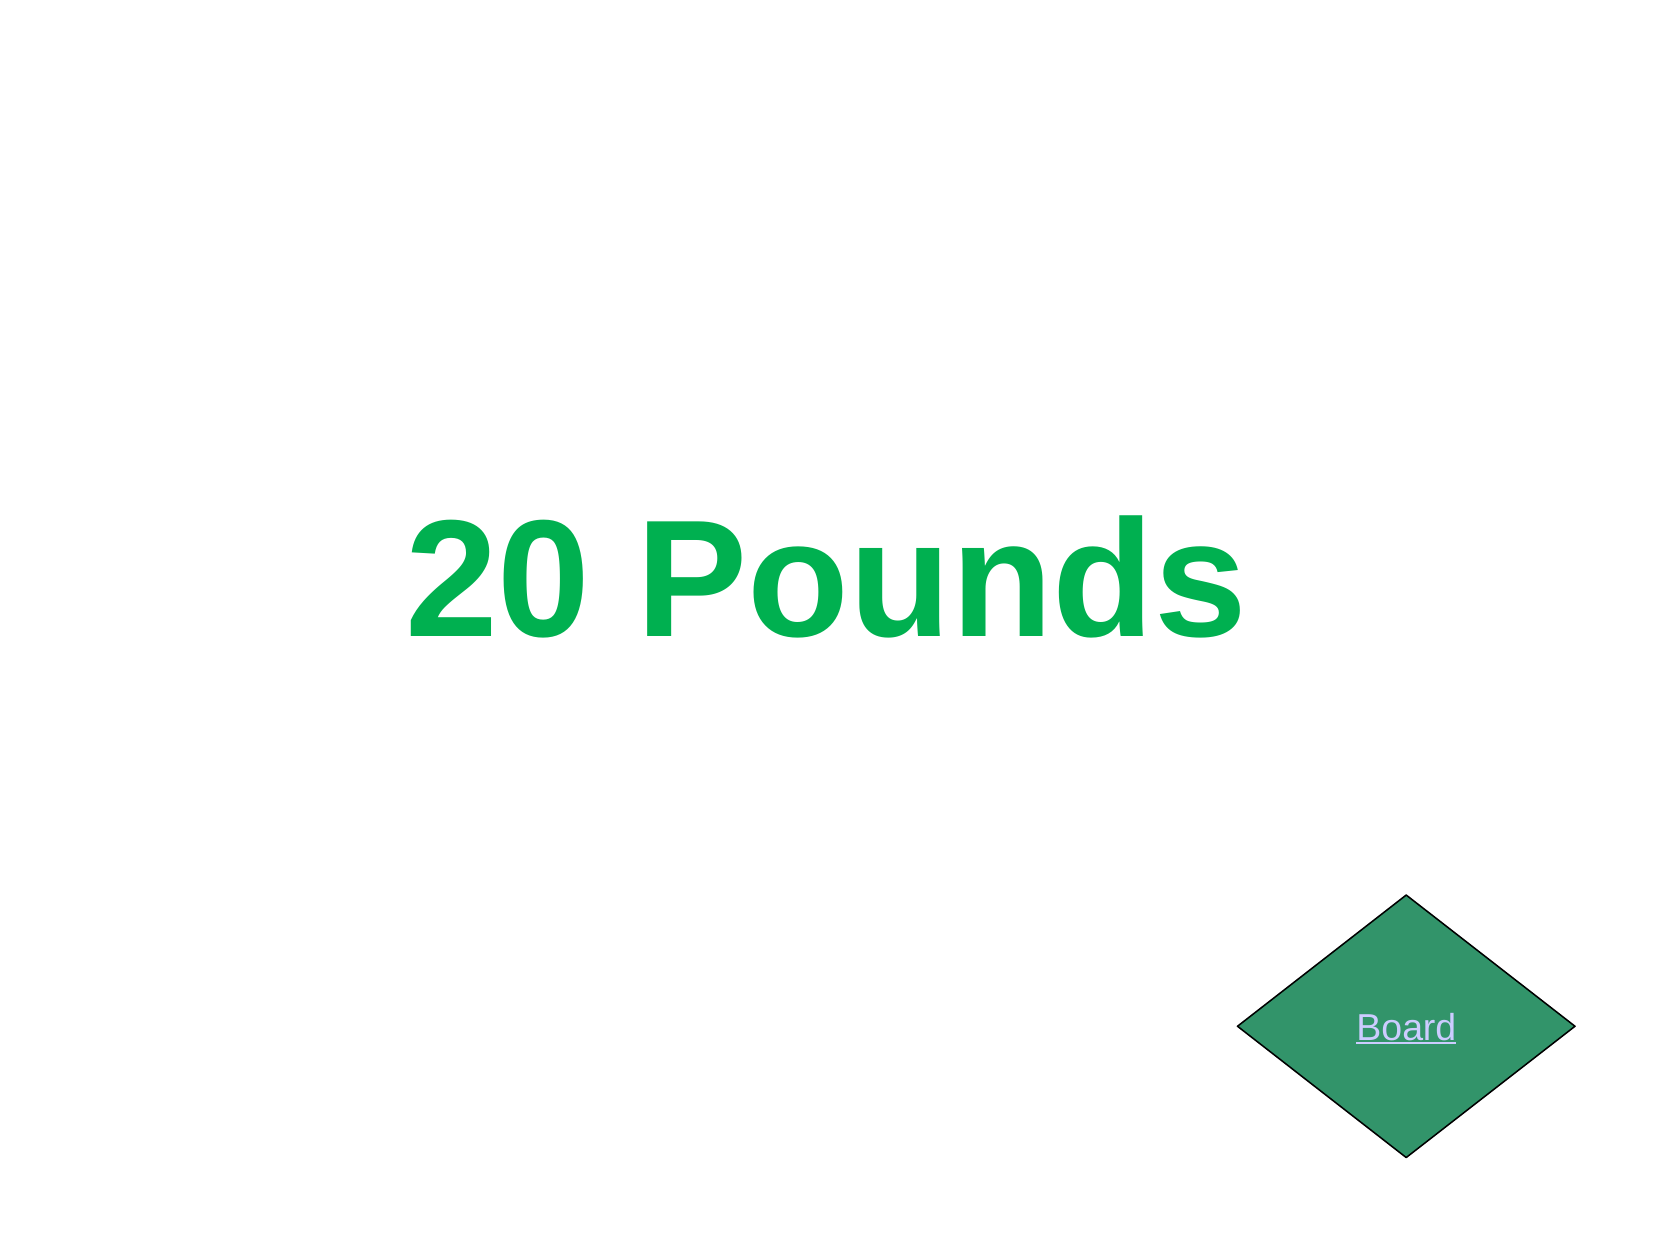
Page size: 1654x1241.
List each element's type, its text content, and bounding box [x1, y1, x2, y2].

text_box 20 Pounds [82, 56, 1571, 1101]
text_box Board [1237, 895, 1576, 1158]
